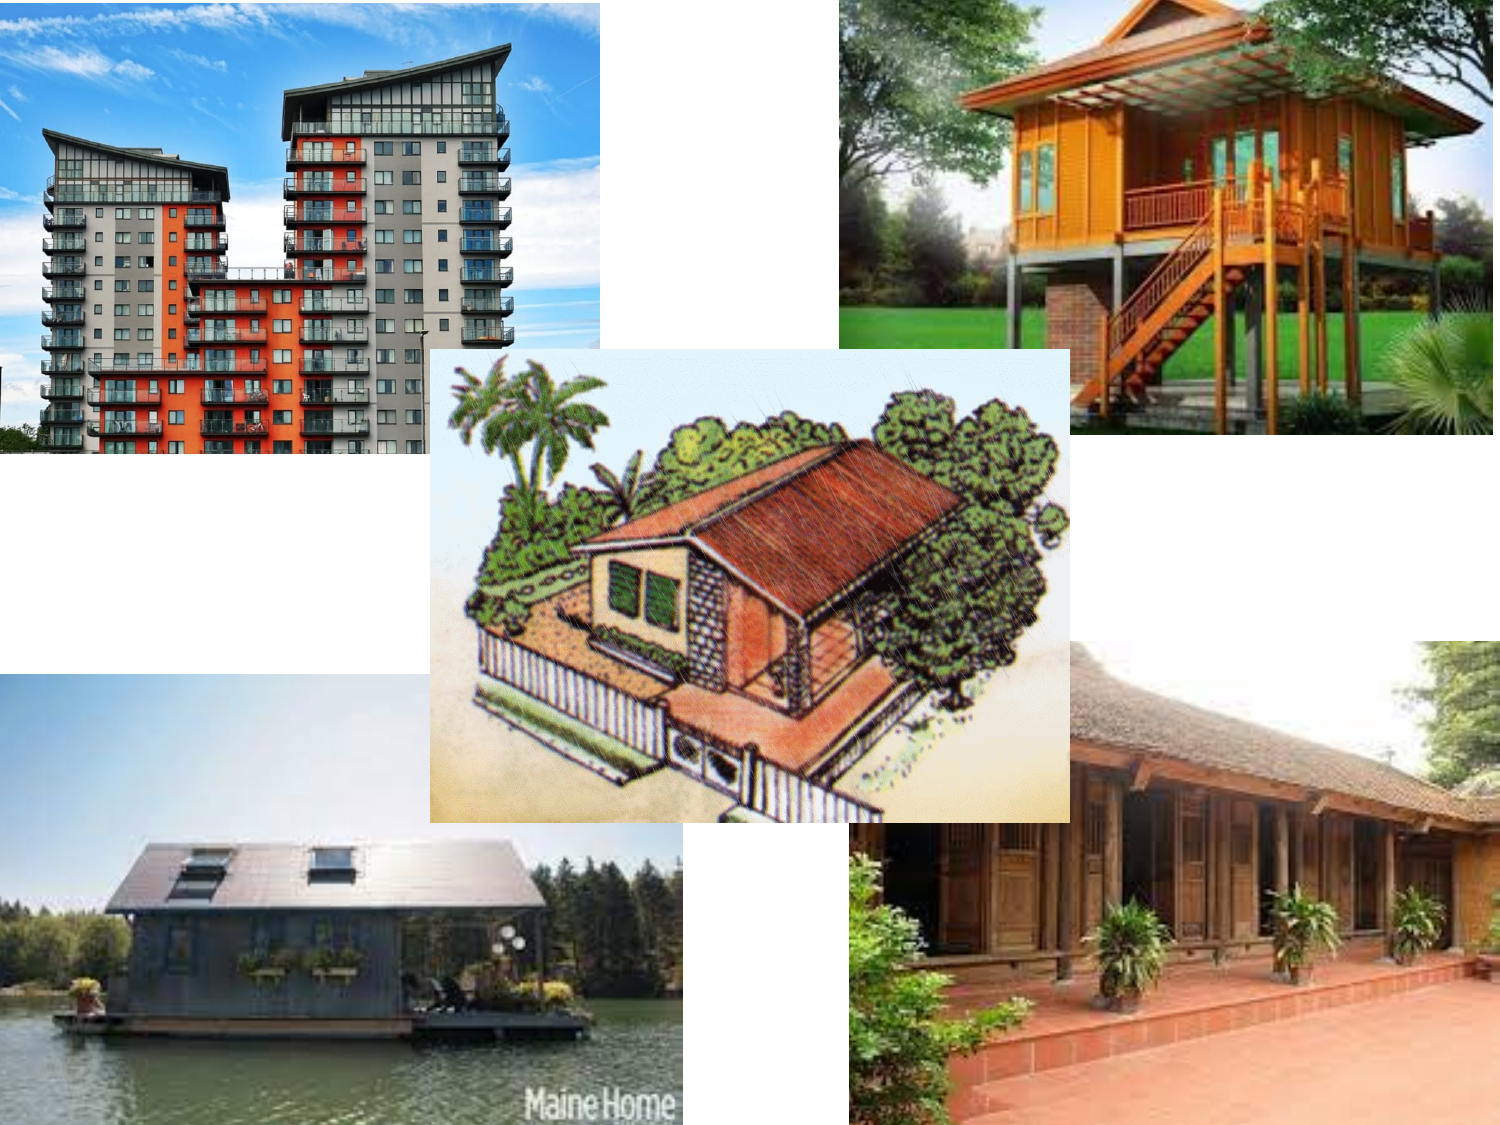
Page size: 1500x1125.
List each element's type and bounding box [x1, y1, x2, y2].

picture [0, 674, 683, 1125]
picture [838, 0, 1493, 436]
picture [849, 641, 1500, 1125]
list [430, 349, 1070, 823]
picture [0, 2, 601, 454]
